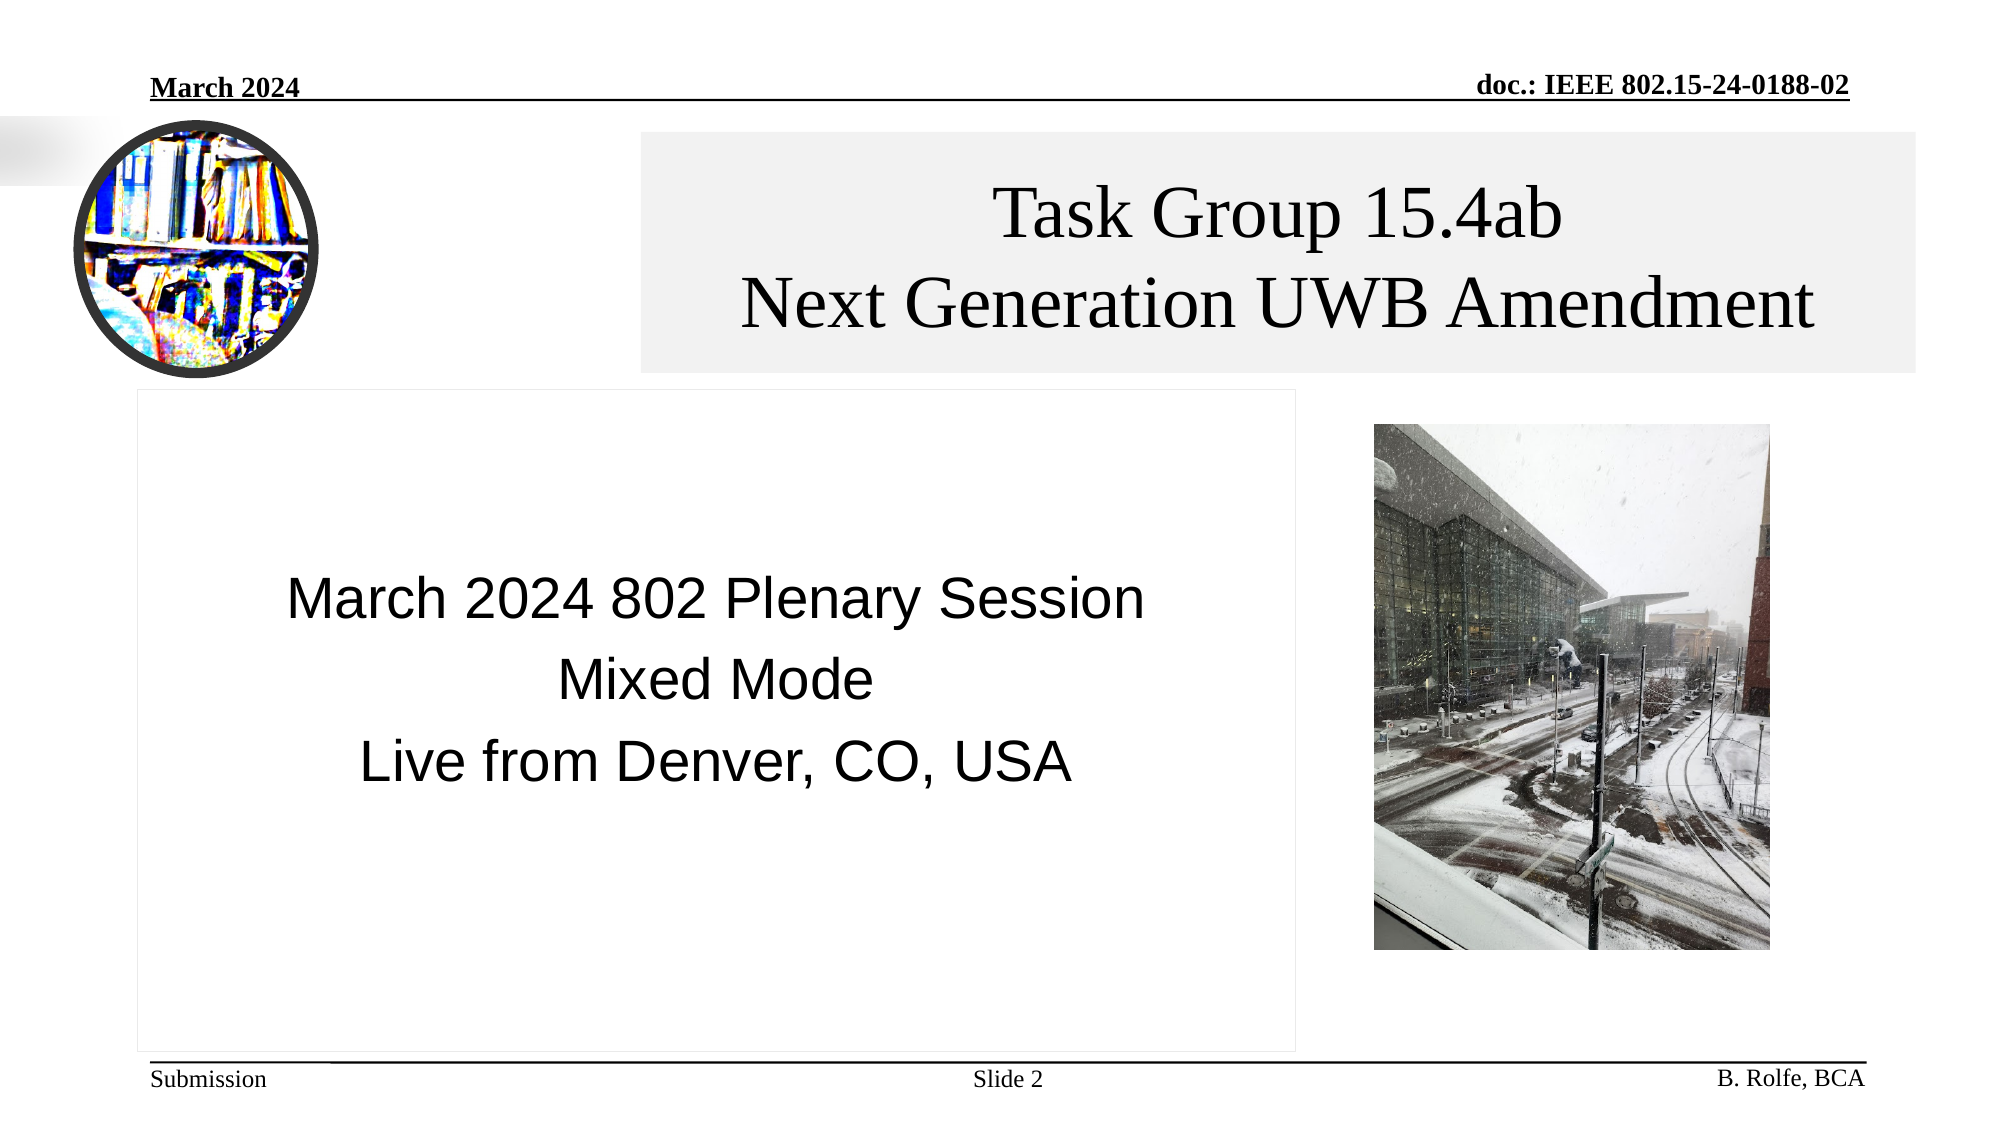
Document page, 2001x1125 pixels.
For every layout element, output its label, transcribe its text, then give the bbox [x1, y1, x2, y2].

picture [1374, 424, 1770, 951]
title Task Group 15.4ab Next Generation UWB Amendment [640, 131, 1916, 373]
slide_number Slide 2 [964, 1062, 1053, 1093]
subtitle March 2024 802 Plenary Session Mixed Mode Live from Denver, CO, USA [137, 389, 1296, 1052]
picture [78, 125, 314, 374]
